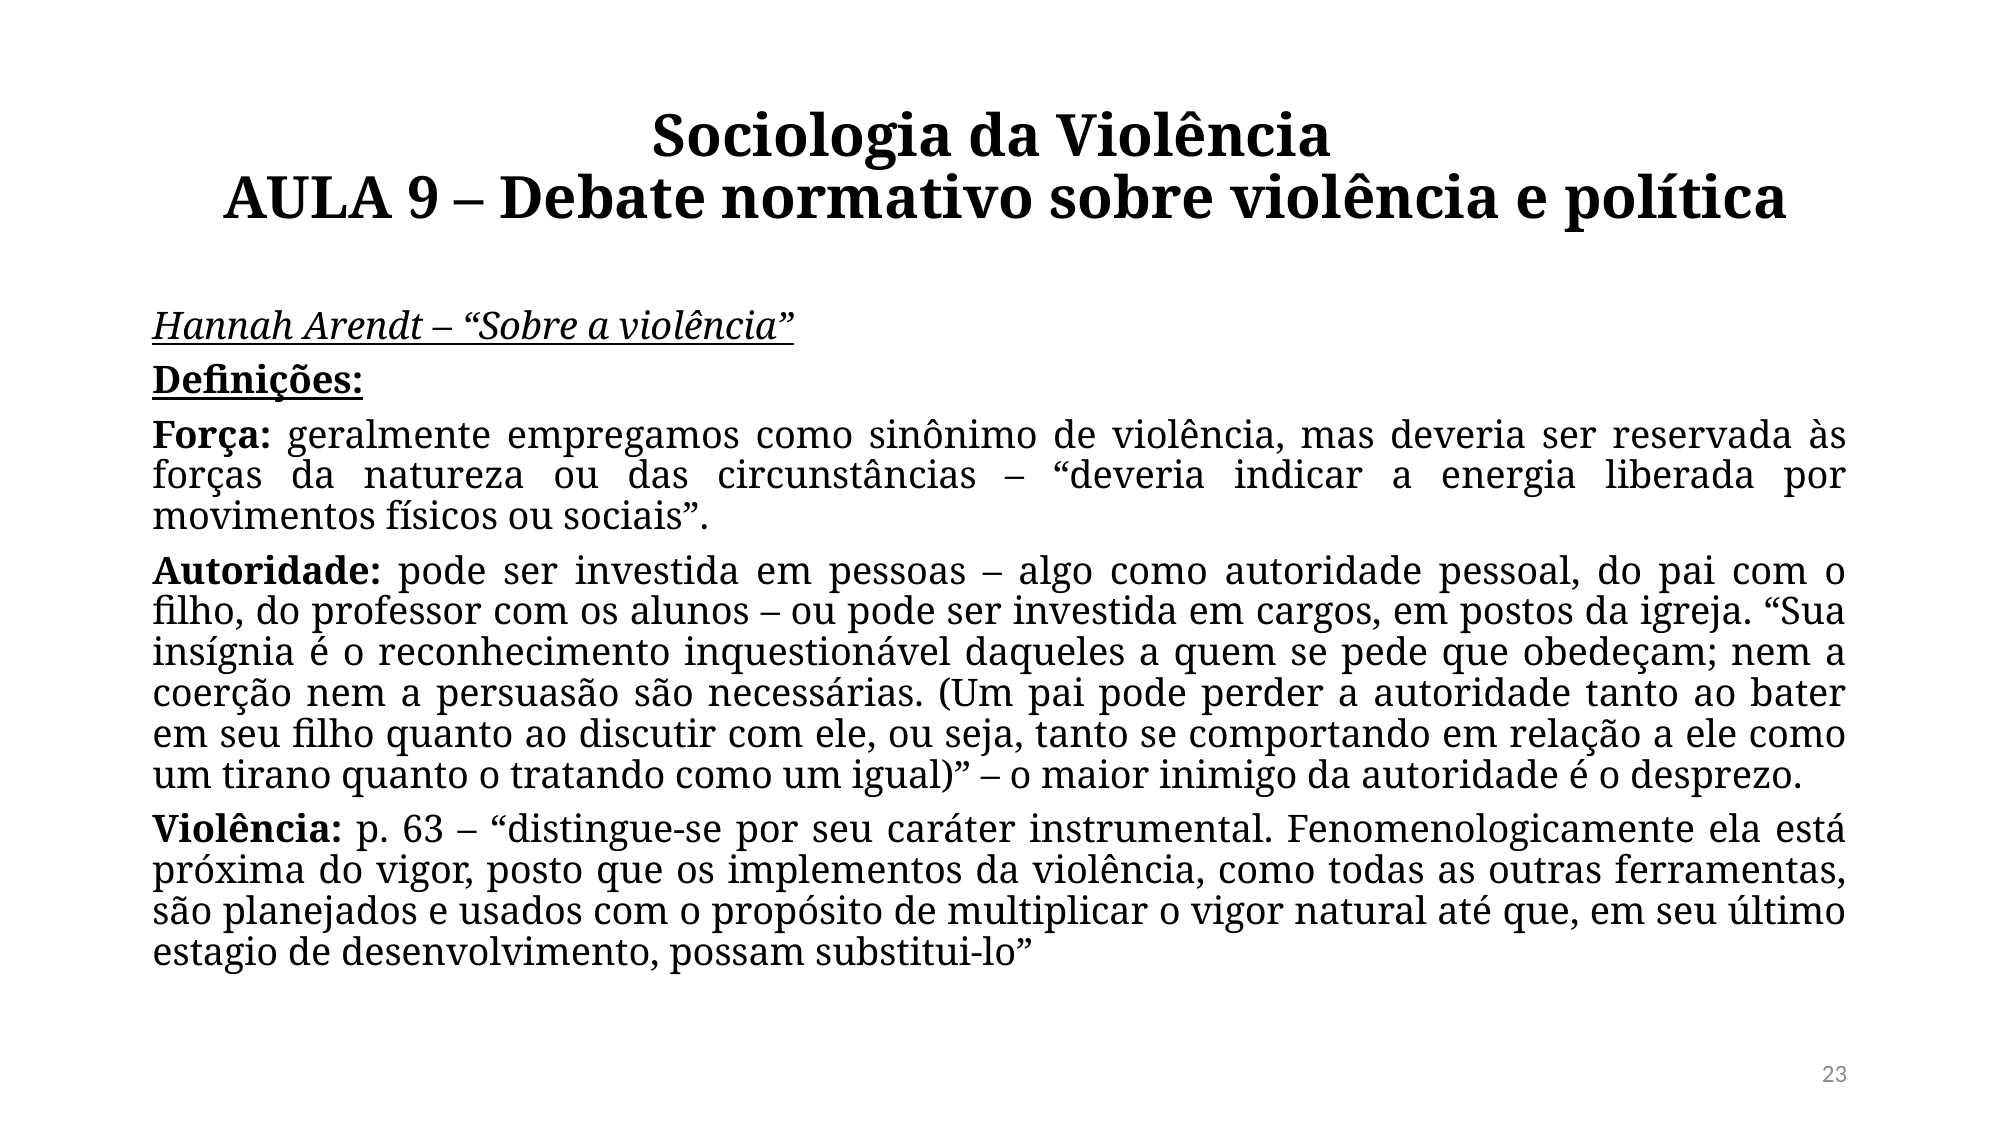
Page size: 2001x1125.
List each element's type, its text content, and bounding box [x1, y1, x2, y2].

slide_number 23 [1412, 1042, 1863, 1103]
list Hannah Arendt – “Sobre a violência” Definições: Força: geralmente empregamos como sinônimo de violência, mas deveria ser reservada às forças da natureza ou das circunstâncias – “deveria indicar a energia liberada por movimentos físicos ou sociais”. Autoridade: pode ser investida em pessoas – algo como autoridade pessoal, do pai com o filho, do professor com os alunos – ou pode ser investida em cargos, em postos da igreja. “Sua insígnia é o reconhecimento inquestionável daqueles a quem se pede que obedeçam; nem a coerção nem a persuasão são necessárias. (Um pai pode perder a autoridade tanto ao bater em seu filho quanto ao discutir com ele, ou seja, tanto se comportando em relação a ele como um tirano quanto o tratando como um igual)” – o maior inimigo da autoridade é o desprezo. Violência: p. 63 – “distingue-se por seu caráter instrumental. Fenomenologicamente ela está próxima do vigor, posto que os implementos da violência, como todas as outras ferramentas, são planejados e usados com o propósito de multiplicar o vigor natural até que, em seu último estagio de desenvolvimento, possam substitui-lo” [137, 299, 1863, 1014]
title Sociologia da Violência AULA 9 – Debate normativo sobre violência e política [137, 59, 1863, 278]
